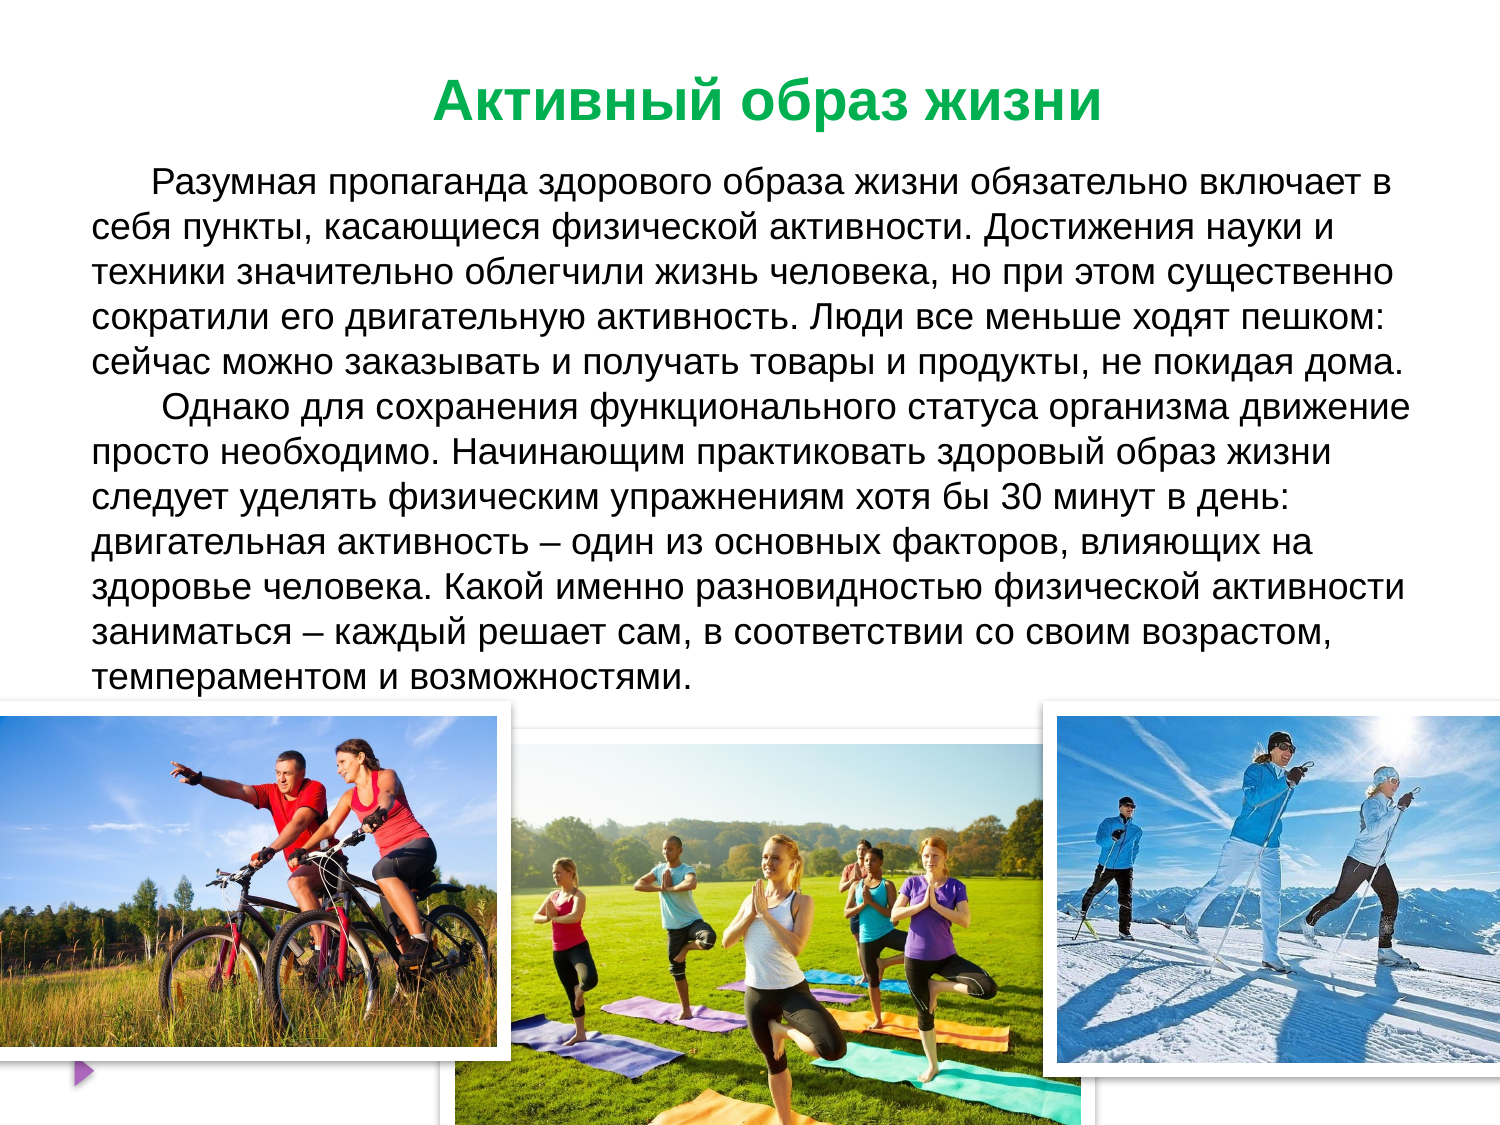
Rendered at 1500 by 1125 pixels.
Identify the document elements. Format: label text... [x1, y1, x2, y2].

picture [0, 715, 1500, 1125]
text_box Активный образ жизни Разумная пропаганда здорового образа жизни обязательно включает в себя пункты, касающиеся физической активности. Достижения науки и техники значительно облегчили жизнь человека, но при этом существенно сократили его двигательную активность. Люди все меньше ходят пешком: сейчас можно заказывать и получать товары и продукты, не покидая дома. Однако для сохранения функционального статуса организма движение просто необходимо. Начинающим практиковать здоровый образ жизни следует уделять физическим упражнениям хотя бы 30 минут в день: двигательная активность – один из основных факторов, влияющих на здоровье человека. Какой именно разновидностью физической активности заниматься – каждый решает сам, в соответствии со своим возрастом, темпераментом и возможностями. [76, 54, 1459, 705]
